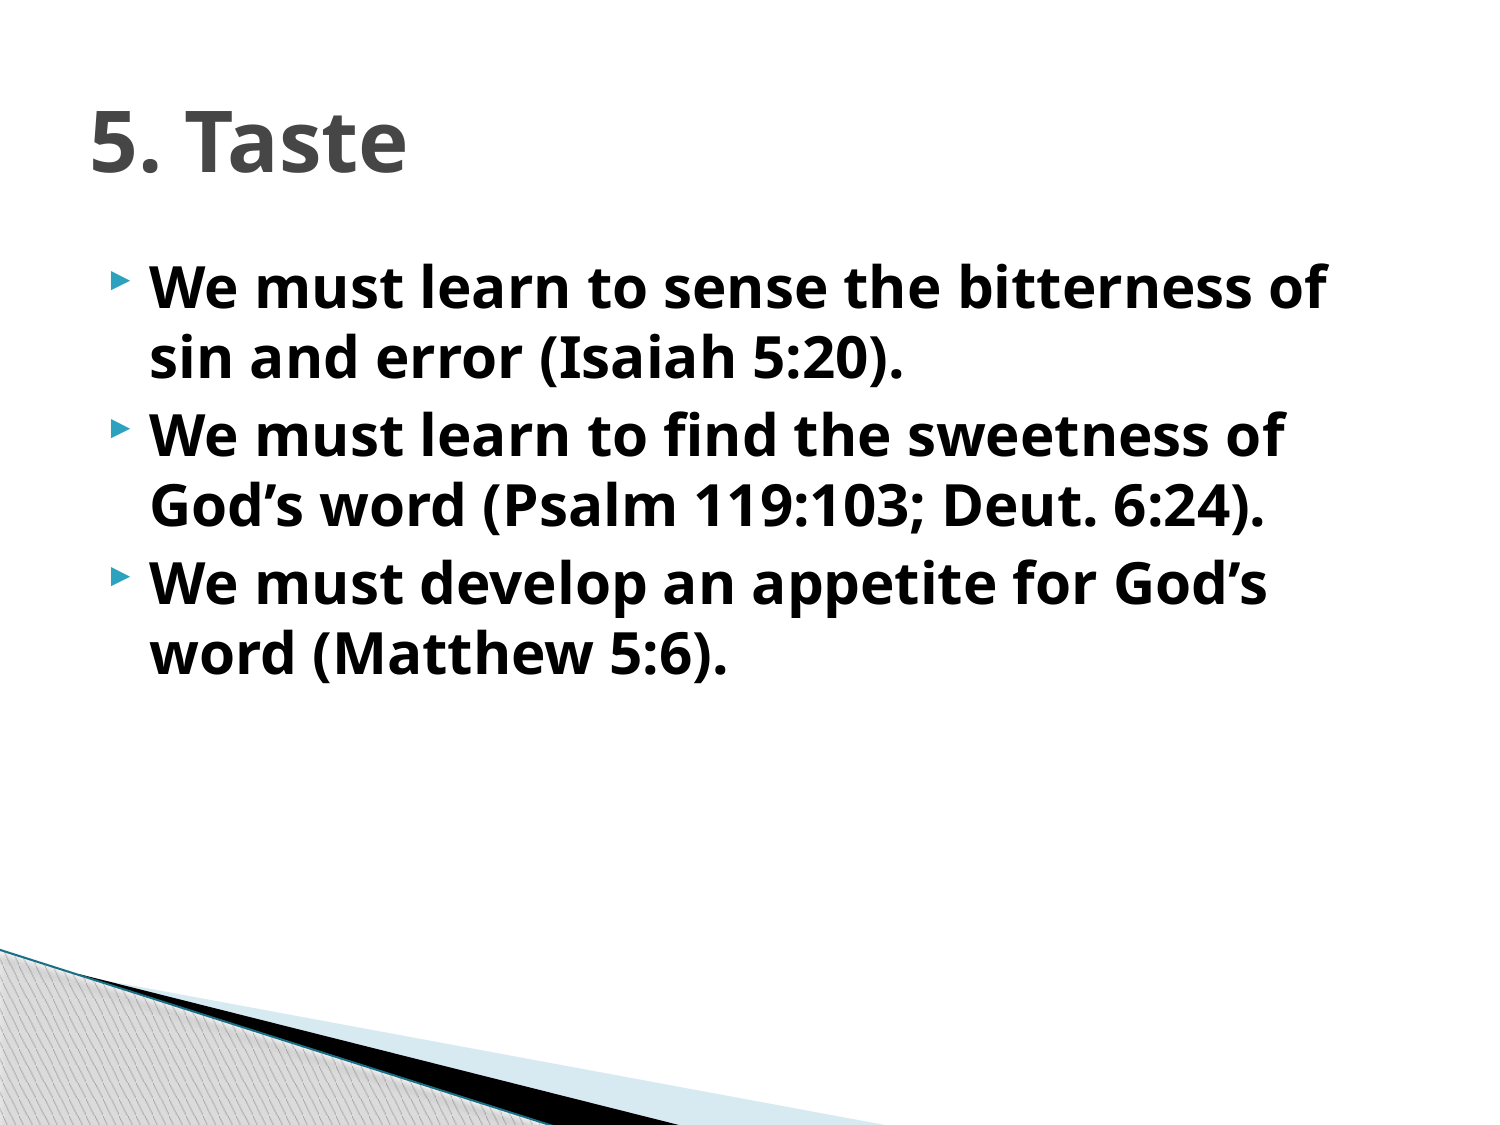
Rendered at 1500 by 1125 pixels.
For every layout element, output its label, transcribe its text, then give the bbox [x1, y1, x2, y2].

title 5. Taste [75, 45, 1425, 233]
list We must learn to sense the bitterness of sin and error (Isaiah 5:20). We must learn to find the sweetness of God’s word (Psalm 119:103; Deut. 6:24). We must develop an appetite for God’s word (Matthew 5:6). [75, 243, 1425, 986]
